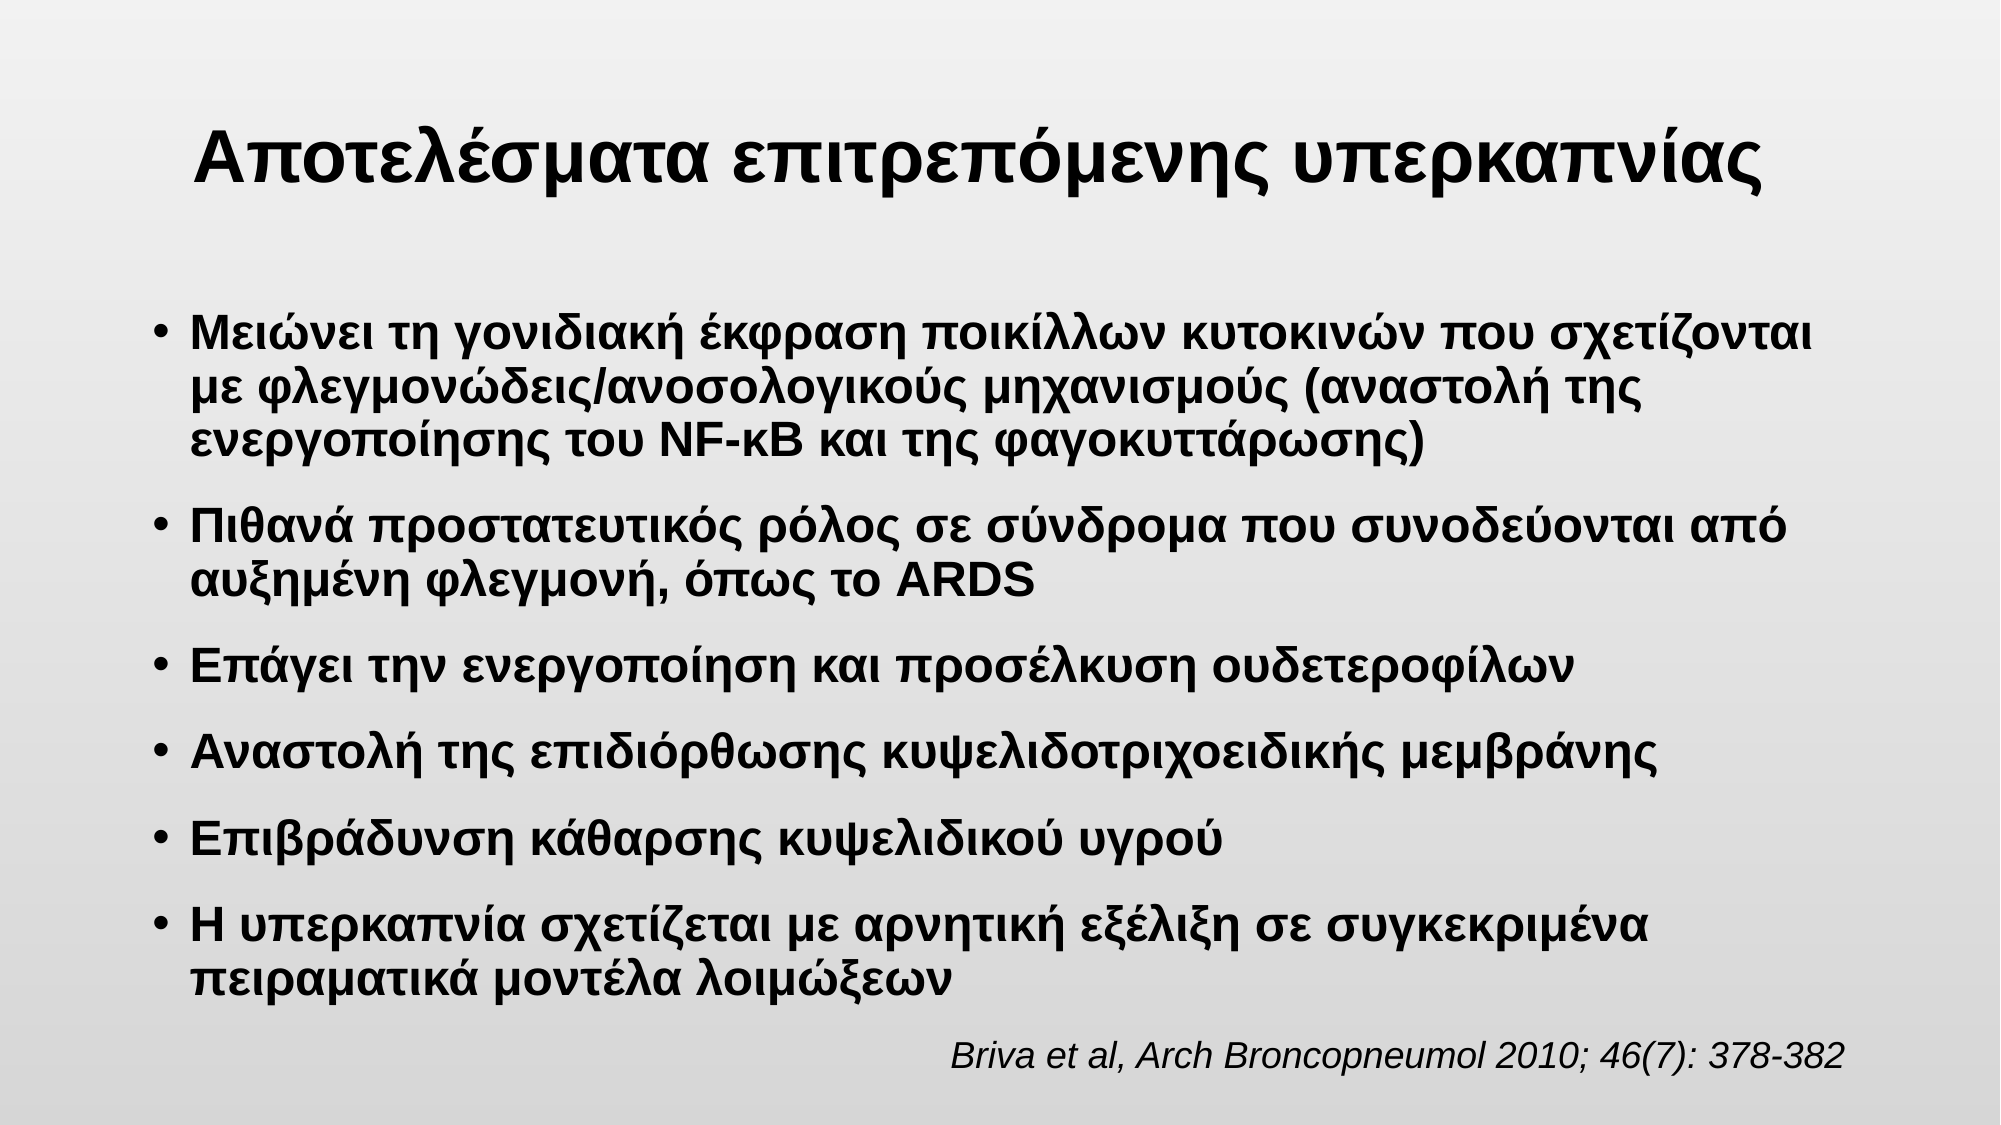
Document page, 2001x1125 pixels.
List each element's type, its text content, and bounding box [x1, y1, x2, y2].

title Αποτελέσματα επιτρεπόμενης υπερκαπνίας [137, 49, 1863, 268]
list Μειώνει τη γονιδιακή έκφραση ποικίλλων κυτοκινών που σχετίζονται με φλεγμονώδεις/ανοσολογικούς μηχανισμούς (αναστολή της ενεργοποίησης του NF-κΒ και της φαγοκυττάρωσης) Πιθανά προστατευτικός ρόλος σε σύνδρομα που συνοδεύονται από αυξημένη φλεγμονή, όπως το ARDS Επάγει την ενεργοποίηση και προσέλκυση ουδετεροφίλων Αναστολή της επιδιόρθωσης κυψελιδοτριχοειδικής μεμβράνης Επιβράδυνση κάθαρσης κυψελιδικού υγρού Η υπερκαπνία σχετίζεται με αρνητική εξέλιξη σε συγκεκριμένα πειραματικά μοντέλα λοιμώξεων [137, 299, 1863, 1014]
text_box Briva et al, Arch Broncopneumol 2010; 46(7): 378-382 [860, 1024, 1860, 1084]
